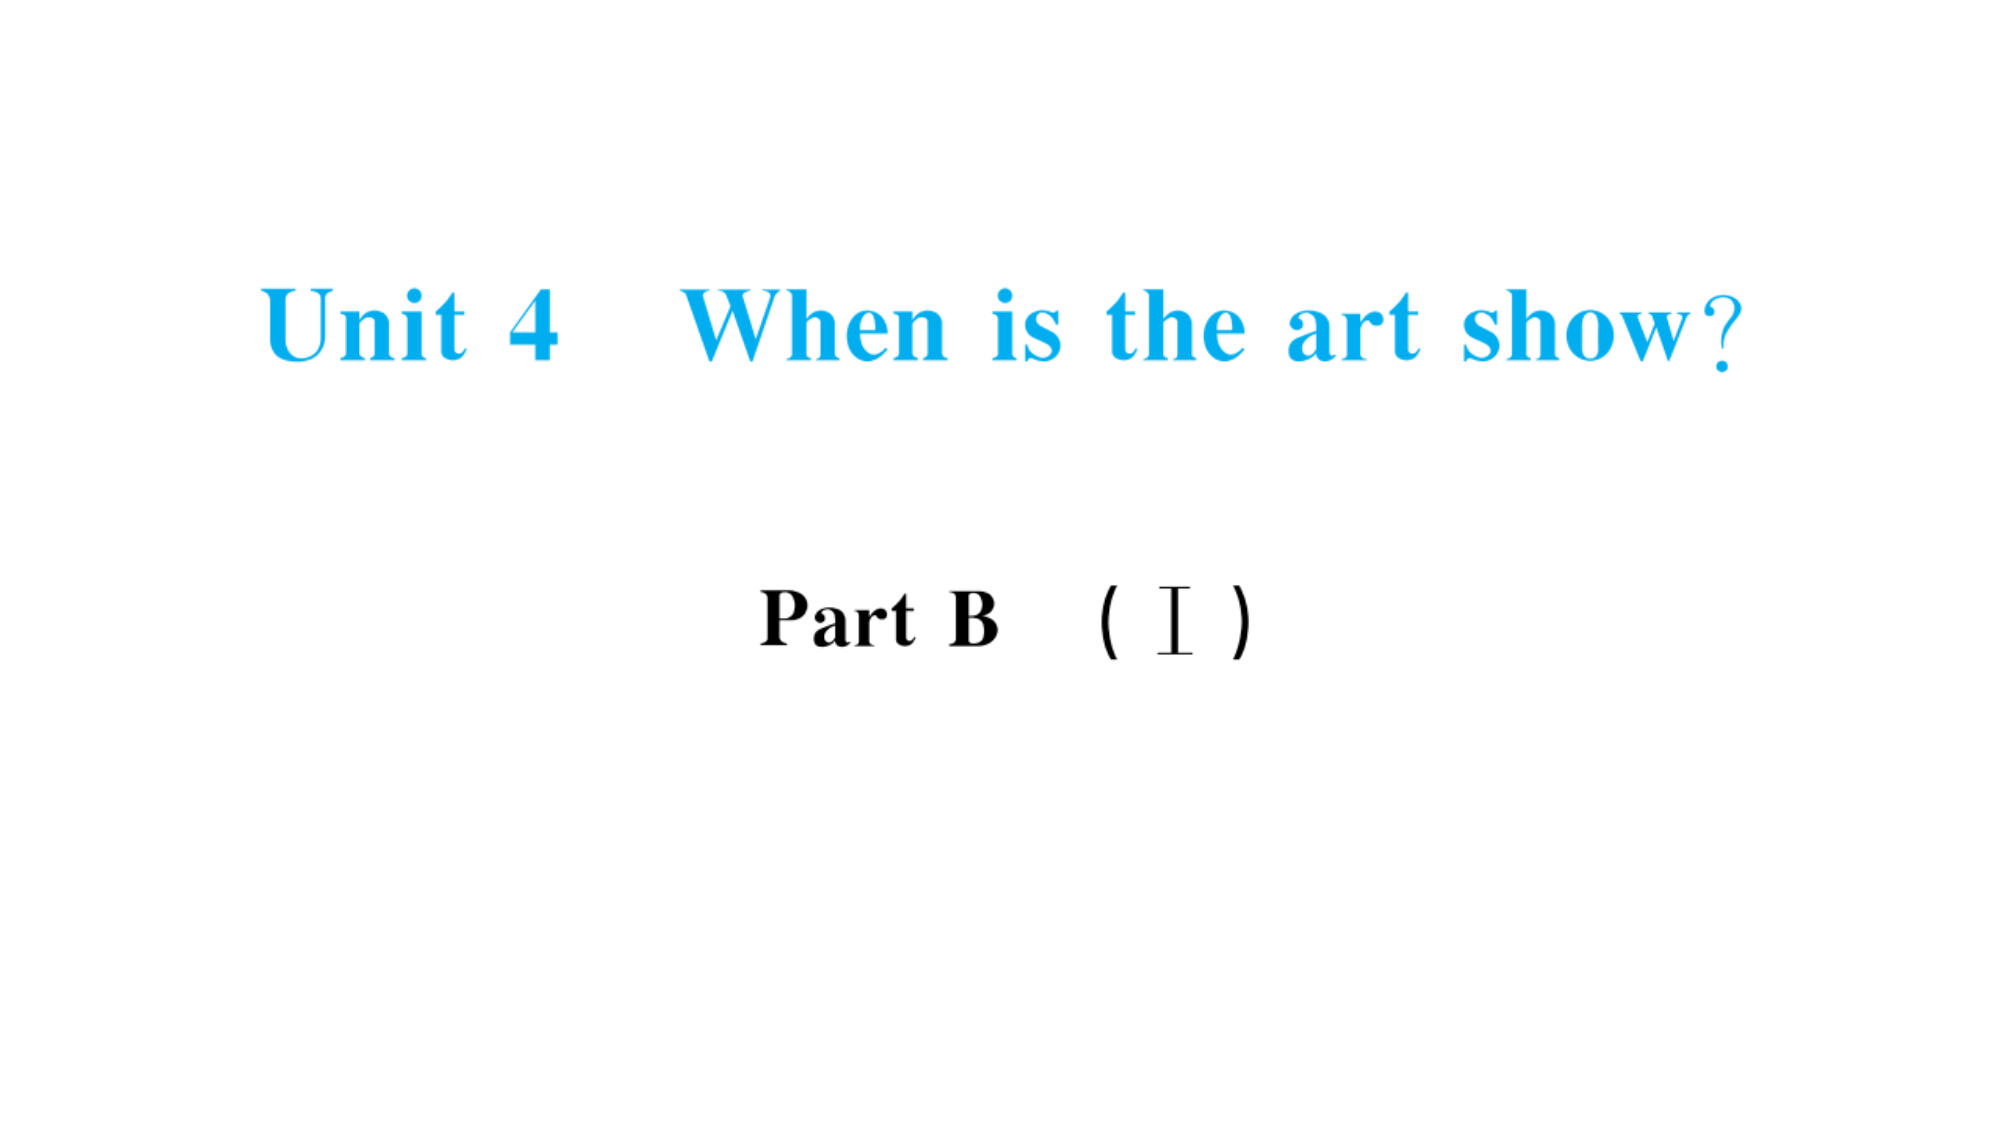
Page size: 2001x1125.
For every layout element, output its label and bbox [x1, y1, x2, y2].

picture [236, 258, 1764, 396]
picture [729, 562, 1271, 680]
